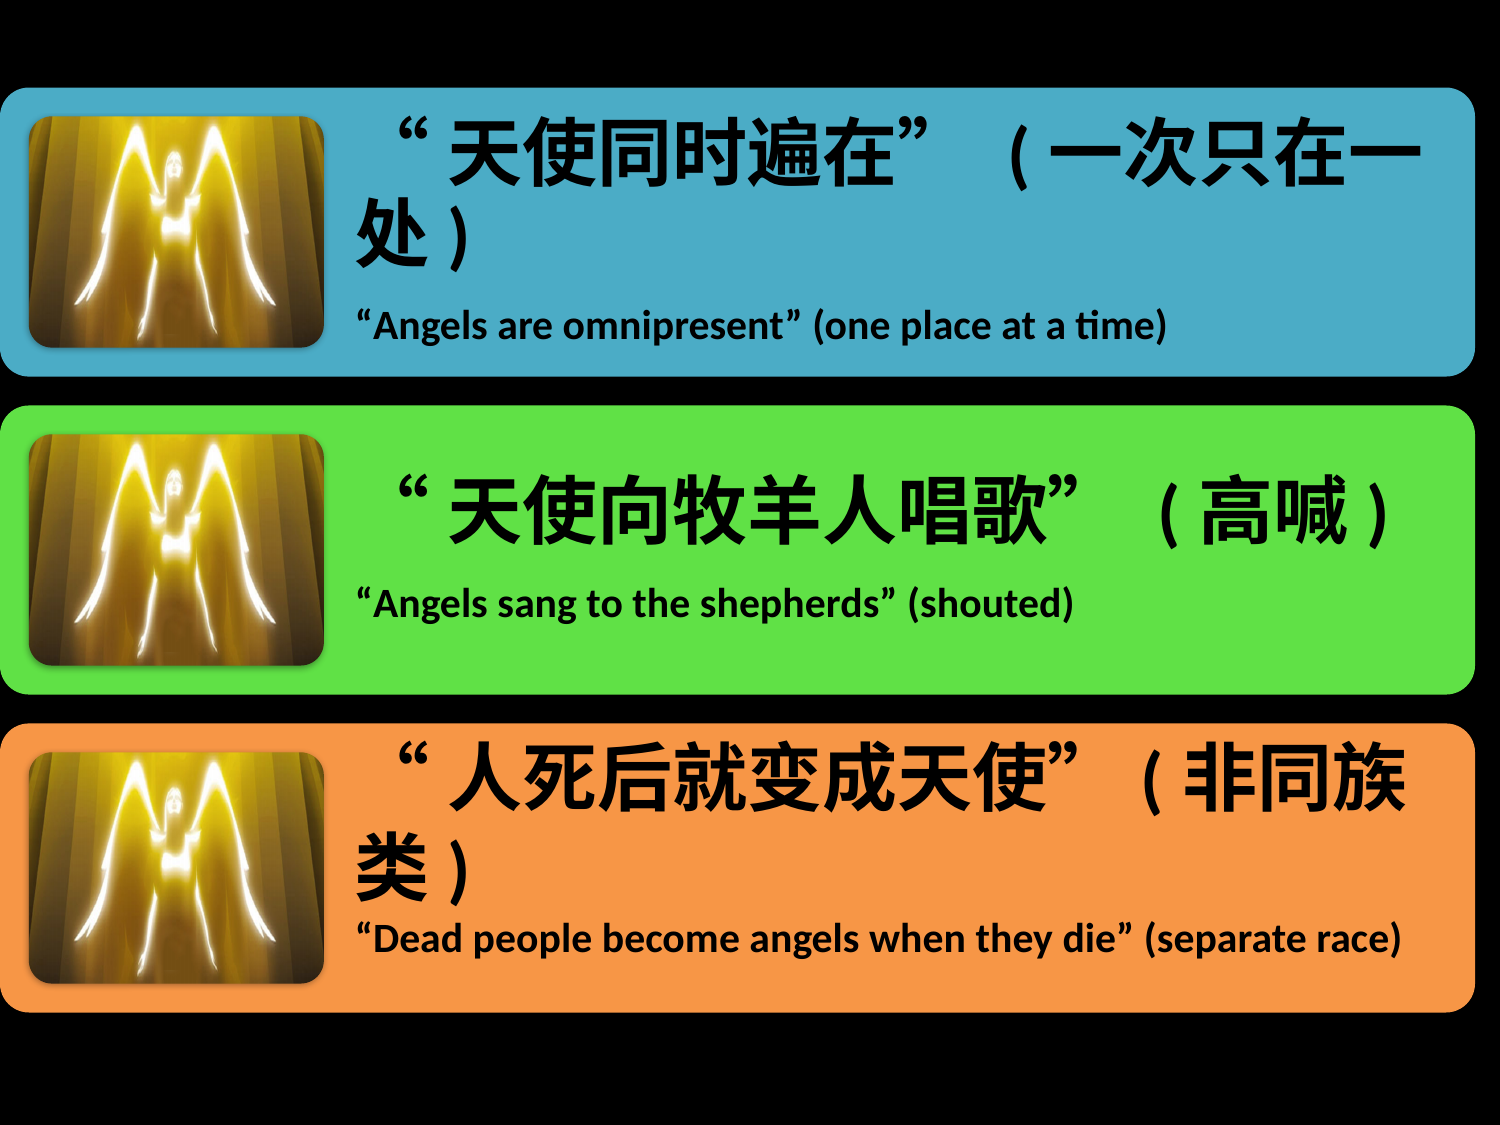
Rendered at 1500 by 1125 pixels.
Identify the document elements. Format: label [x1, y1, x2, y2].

text_box [0, 87, 1476, 1013]
